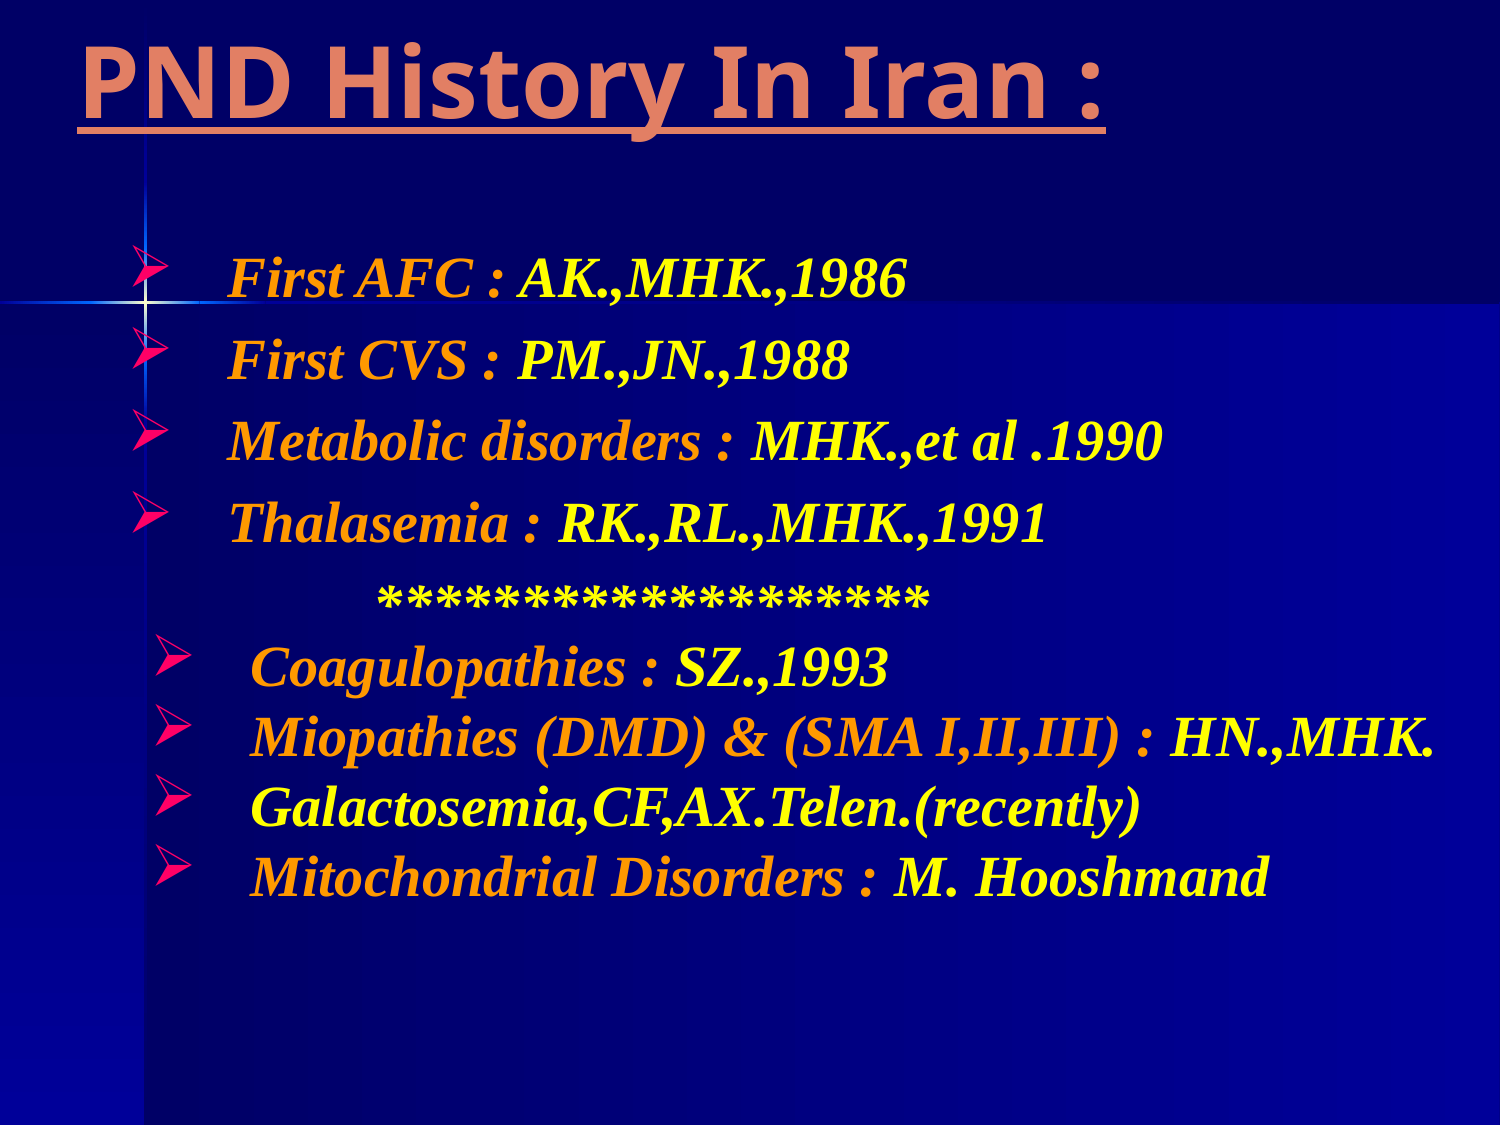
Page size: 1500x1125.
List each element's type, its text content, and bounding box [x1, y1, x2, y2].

text_box Coagulopathies : SZ.,1993 Miopathies (DMD) & (SMA I,II,III) : HN.,MHK. Galactosemia,CF,AX.Telen.(recently) Mitochondrial Disorders : M. Hooshmand [135, 620, 1453, 985]
list First AFC : AK.,MHK.,1986 First CVS : PM.,JN.,1988 Metabolic disorders : MHK.,et al .1990 Thalasemia : RK.,RL.,MHK.,1991 ******************* [112, 149, 1388, 651]
title PND History In Iran : [62, 12, 1413, 146]
